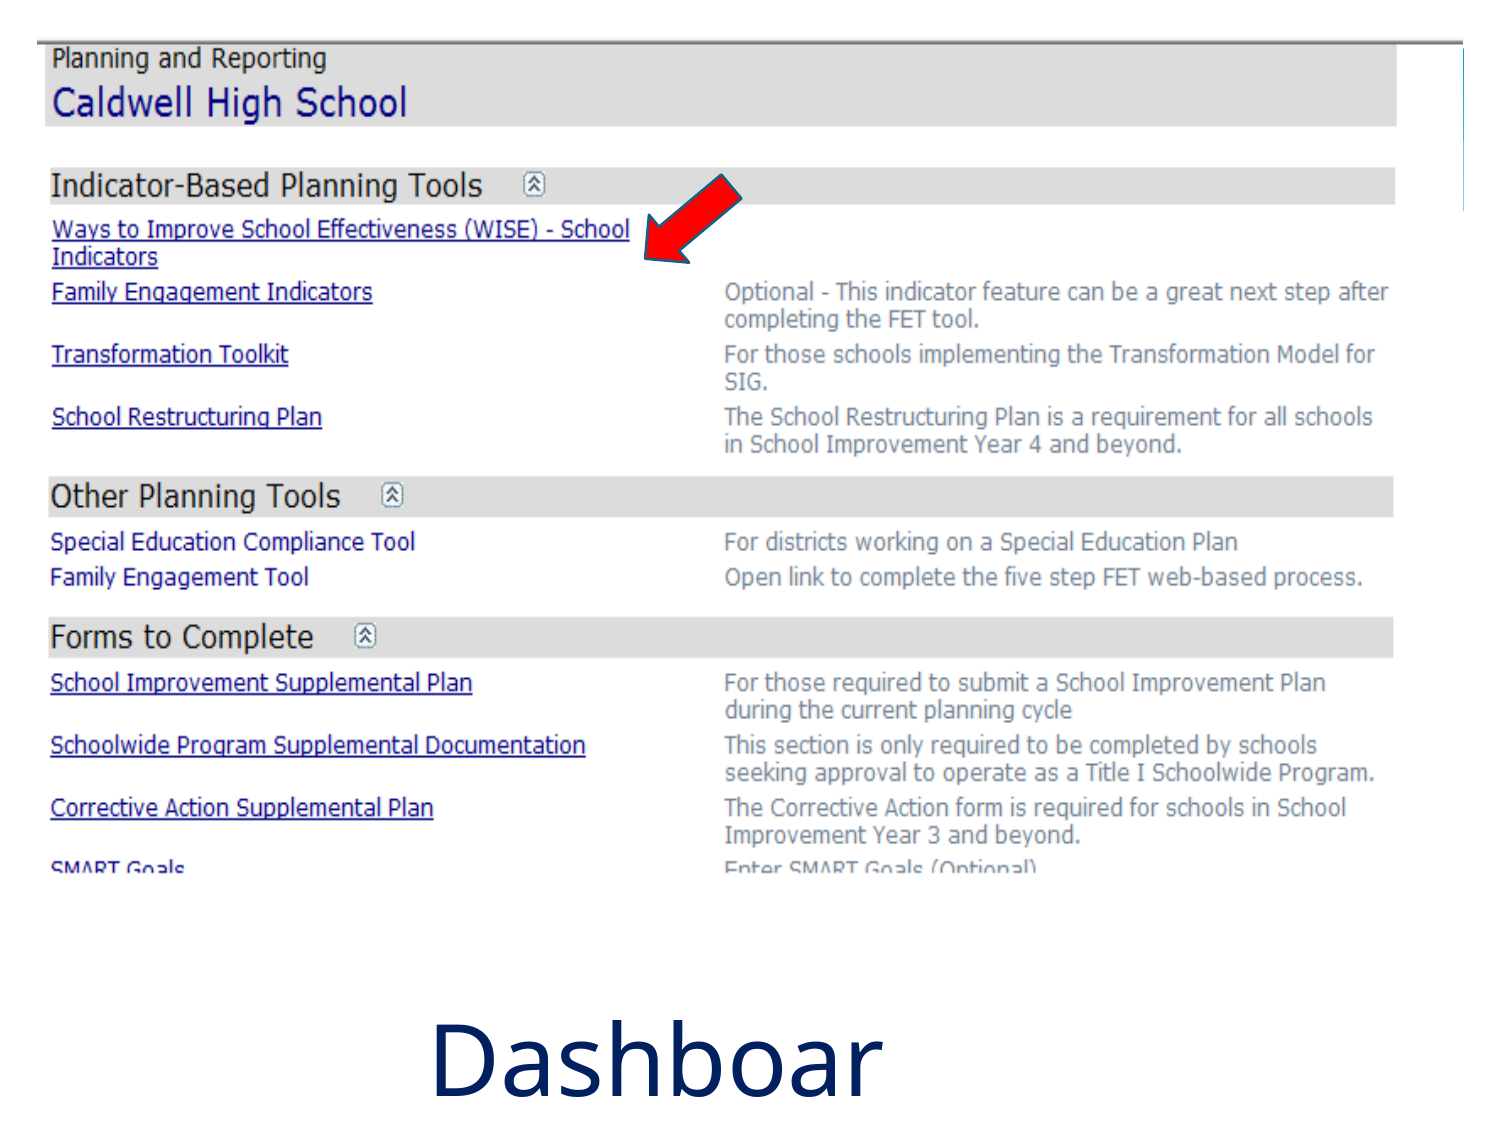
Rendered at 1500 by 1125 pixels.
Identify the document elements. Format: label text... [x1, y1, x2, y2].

picture [37, 37, 1463, 976]
text_box Dashboard [412, 988, 950, 1125]
